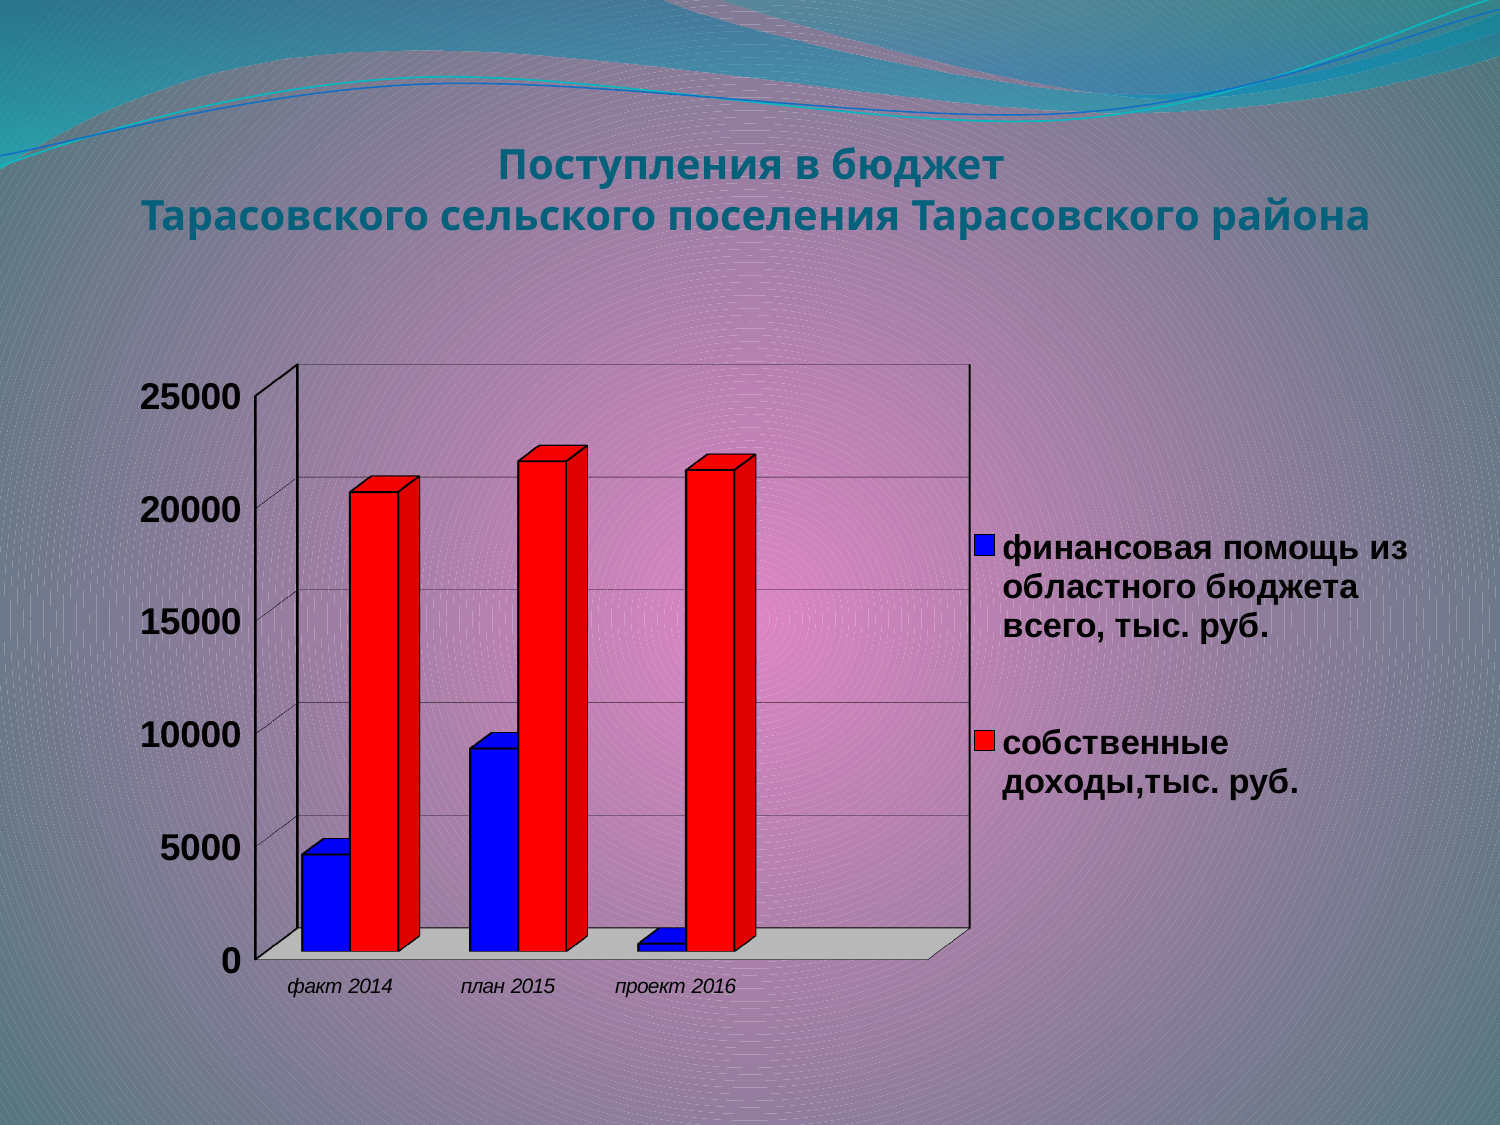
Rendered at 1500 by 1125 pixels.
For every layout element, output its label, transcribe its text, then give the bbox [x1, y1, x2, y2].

chart [95, 328, 1427, 1055]
title Поступления в бюджет Тарасовского сельского поселения Тарасовского района [75, 115, 1438, 239]
